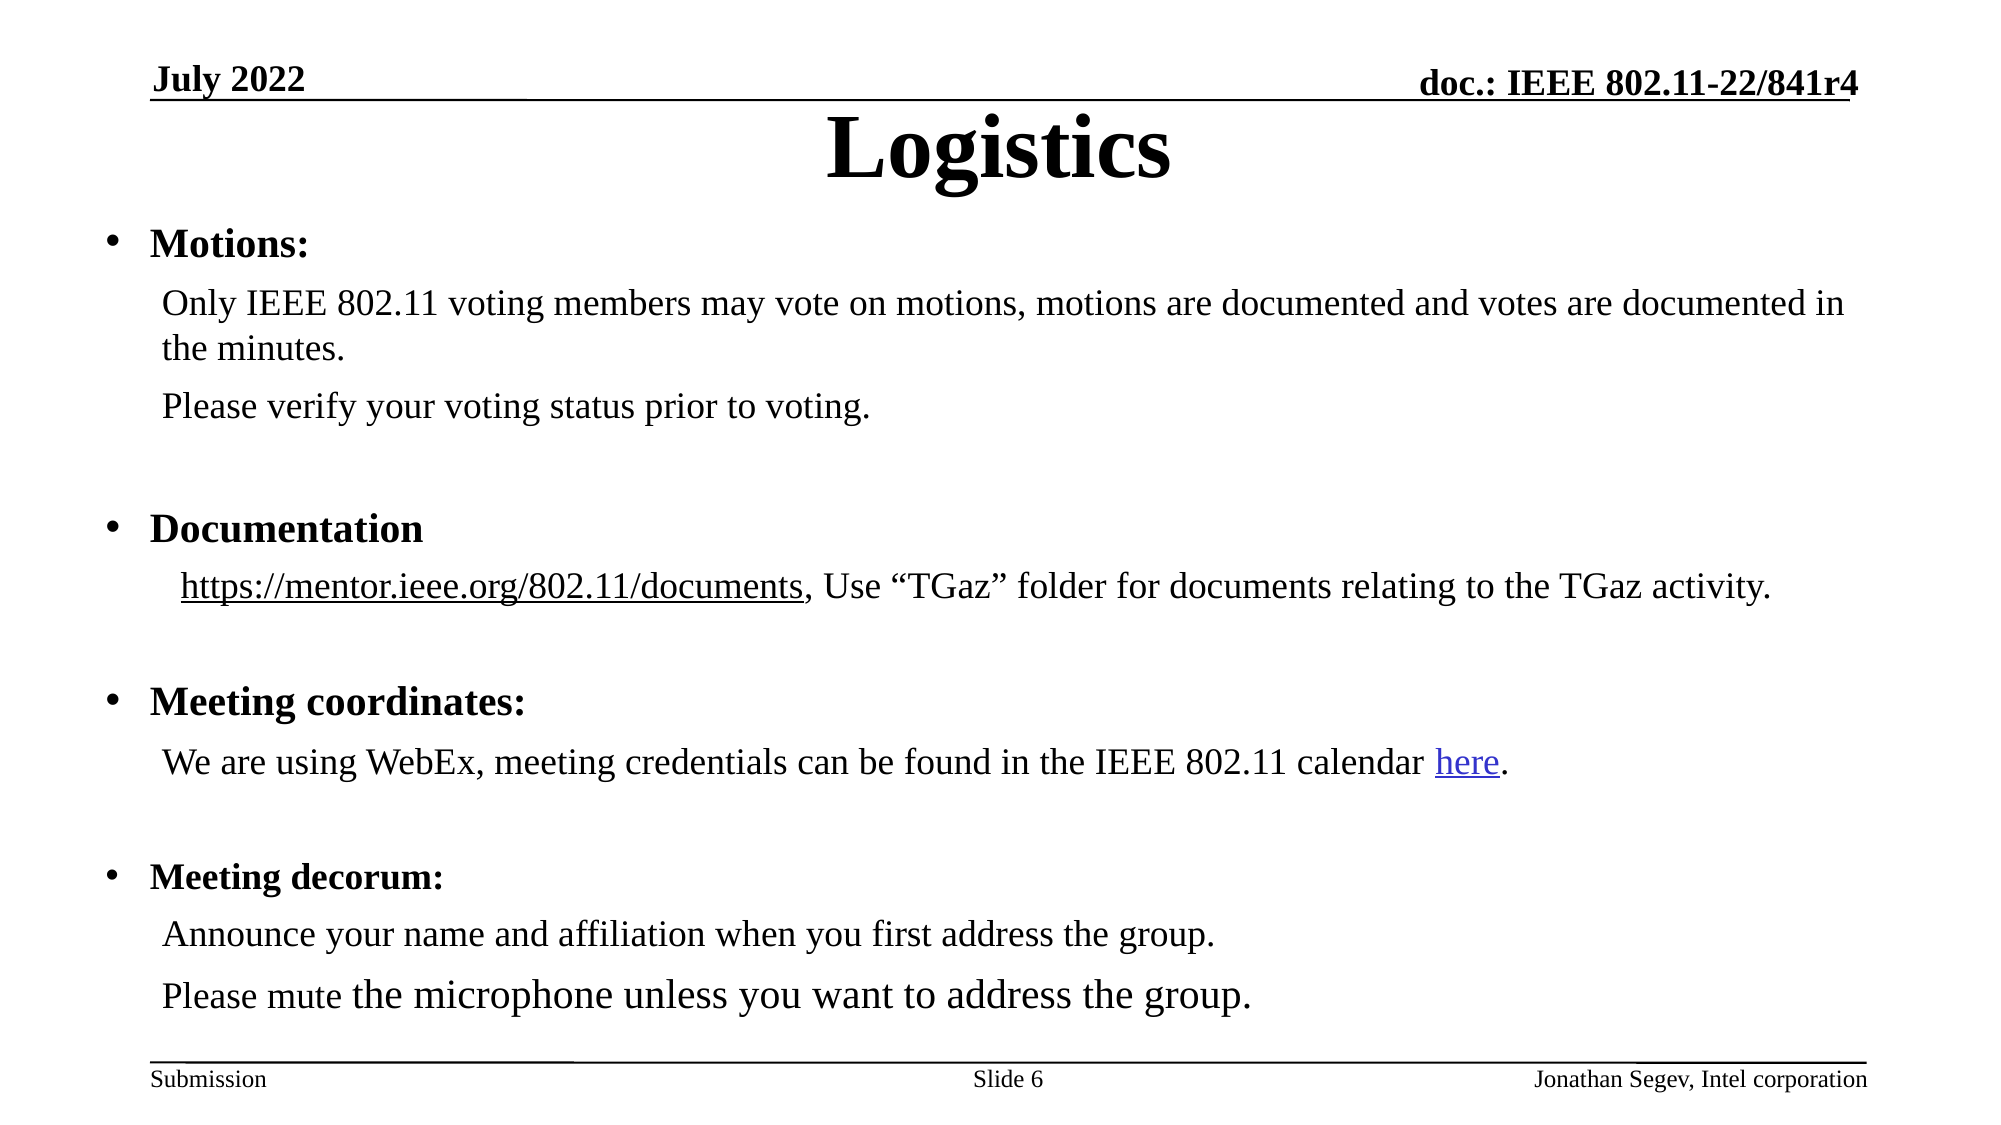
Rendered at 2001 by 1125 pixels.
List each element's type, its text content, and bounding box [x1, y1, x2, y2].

title Logistics [149, 112, 1850, 170]
footer Jonathan Segev, Intel corporation [1171, 1061, 1869, 1093]
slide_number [152, 54, 563, 100]
slide_number Slide 6 [950, 1061, 1067, 1123]
list Motions: Only IEEE 802.11 voting members may vote on motions, motions are documented and votes are documented in the minutes. Please verify your voting status prior to voting. Documentation https://mentor.ieee.org/802.11/documents, Use “TGaz” folder for documents relating to the TGaz activity. Meeting coordinates: We are using WebEx, meeting credentials can be found in the IEEE 802.11 calendar here. Meeting decorum: Announce your name and affiliation when you first address the group. Please mute the microphone unless you want to address the group. [90, 207, 1898, 1000]
